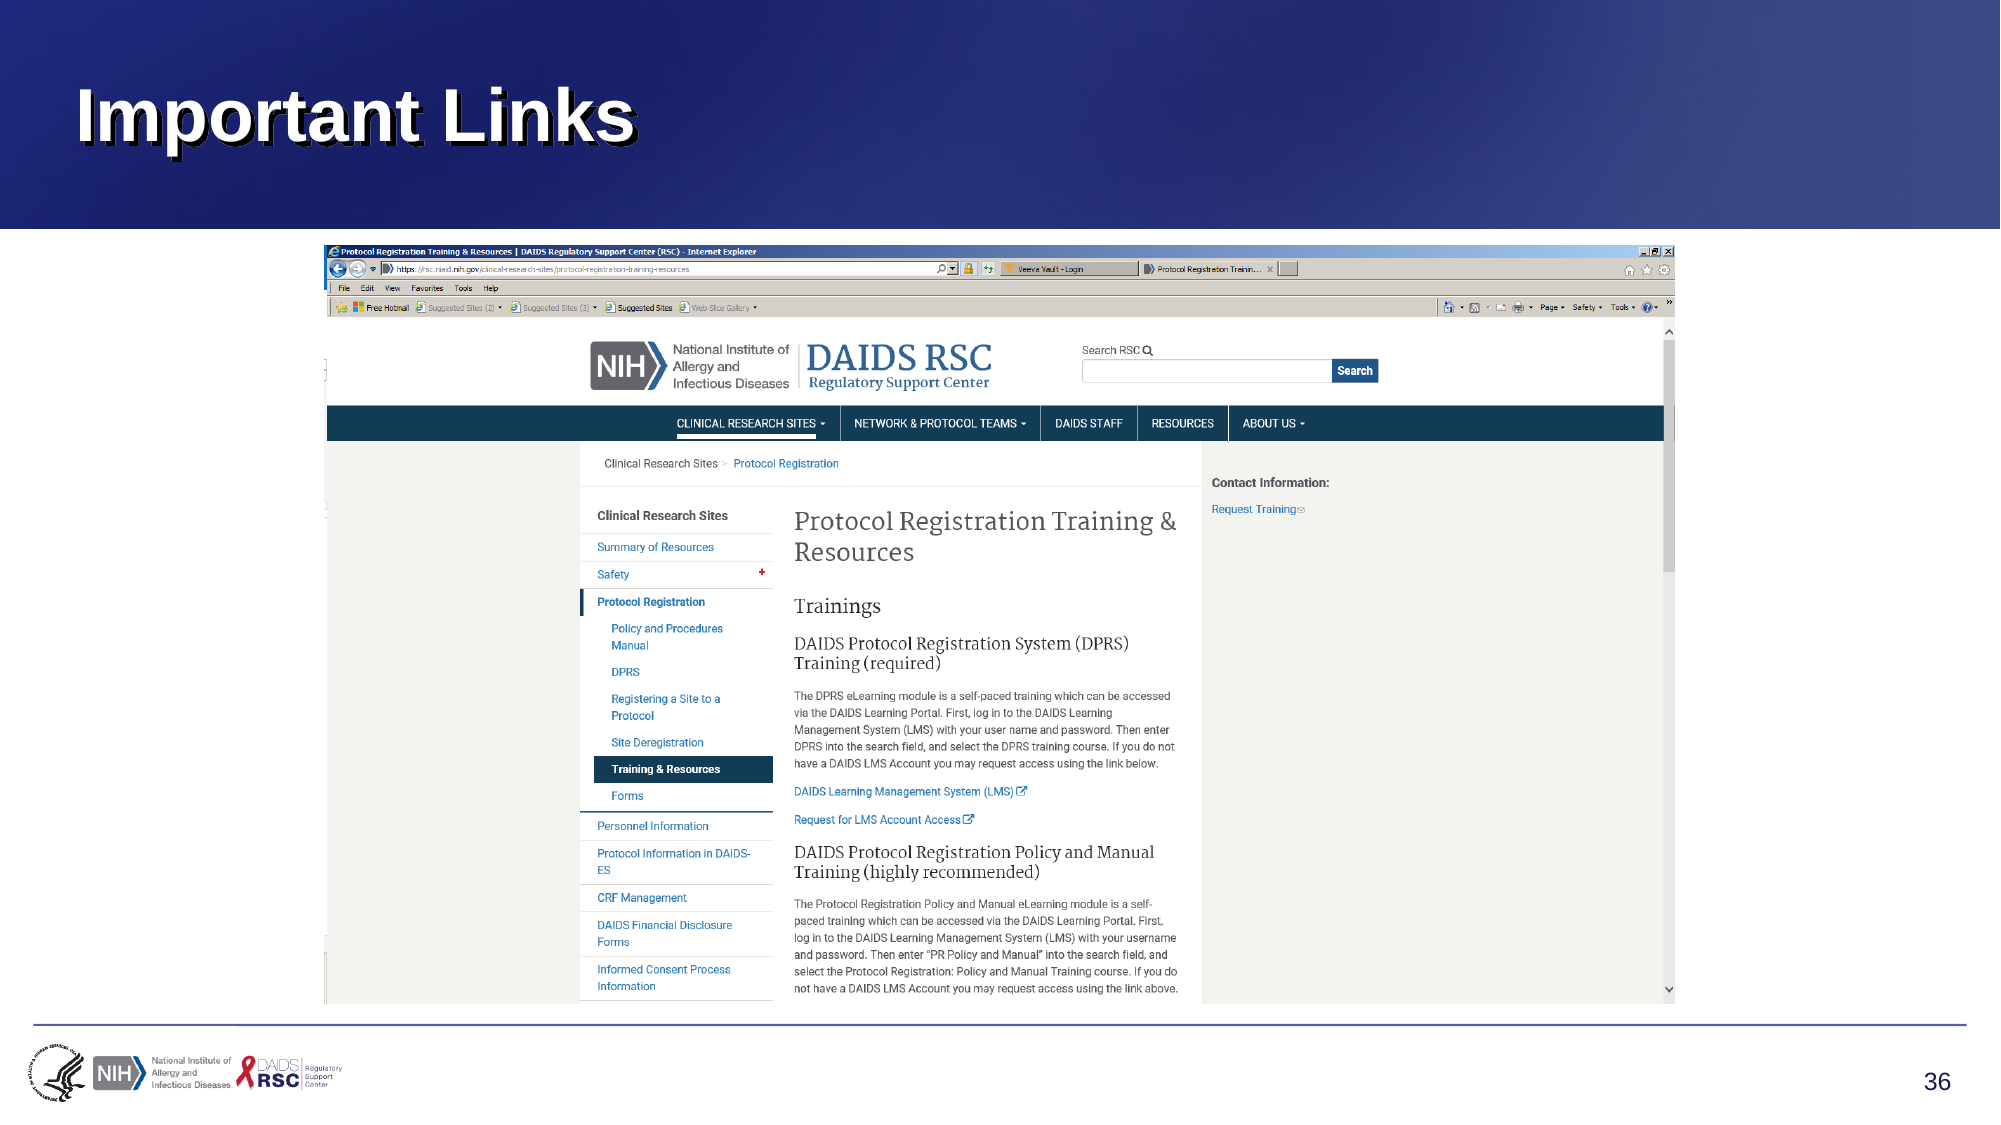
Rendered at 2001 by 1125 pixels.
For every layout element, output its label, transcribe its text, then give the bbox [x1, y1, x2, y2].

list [324, 245, 1676, 1004]
picture [28, 1044, 342, 1102]
title Important Links [0, 0, 2000, 225]
slide_number 36 [1516, 1037, 1967, 1104]
